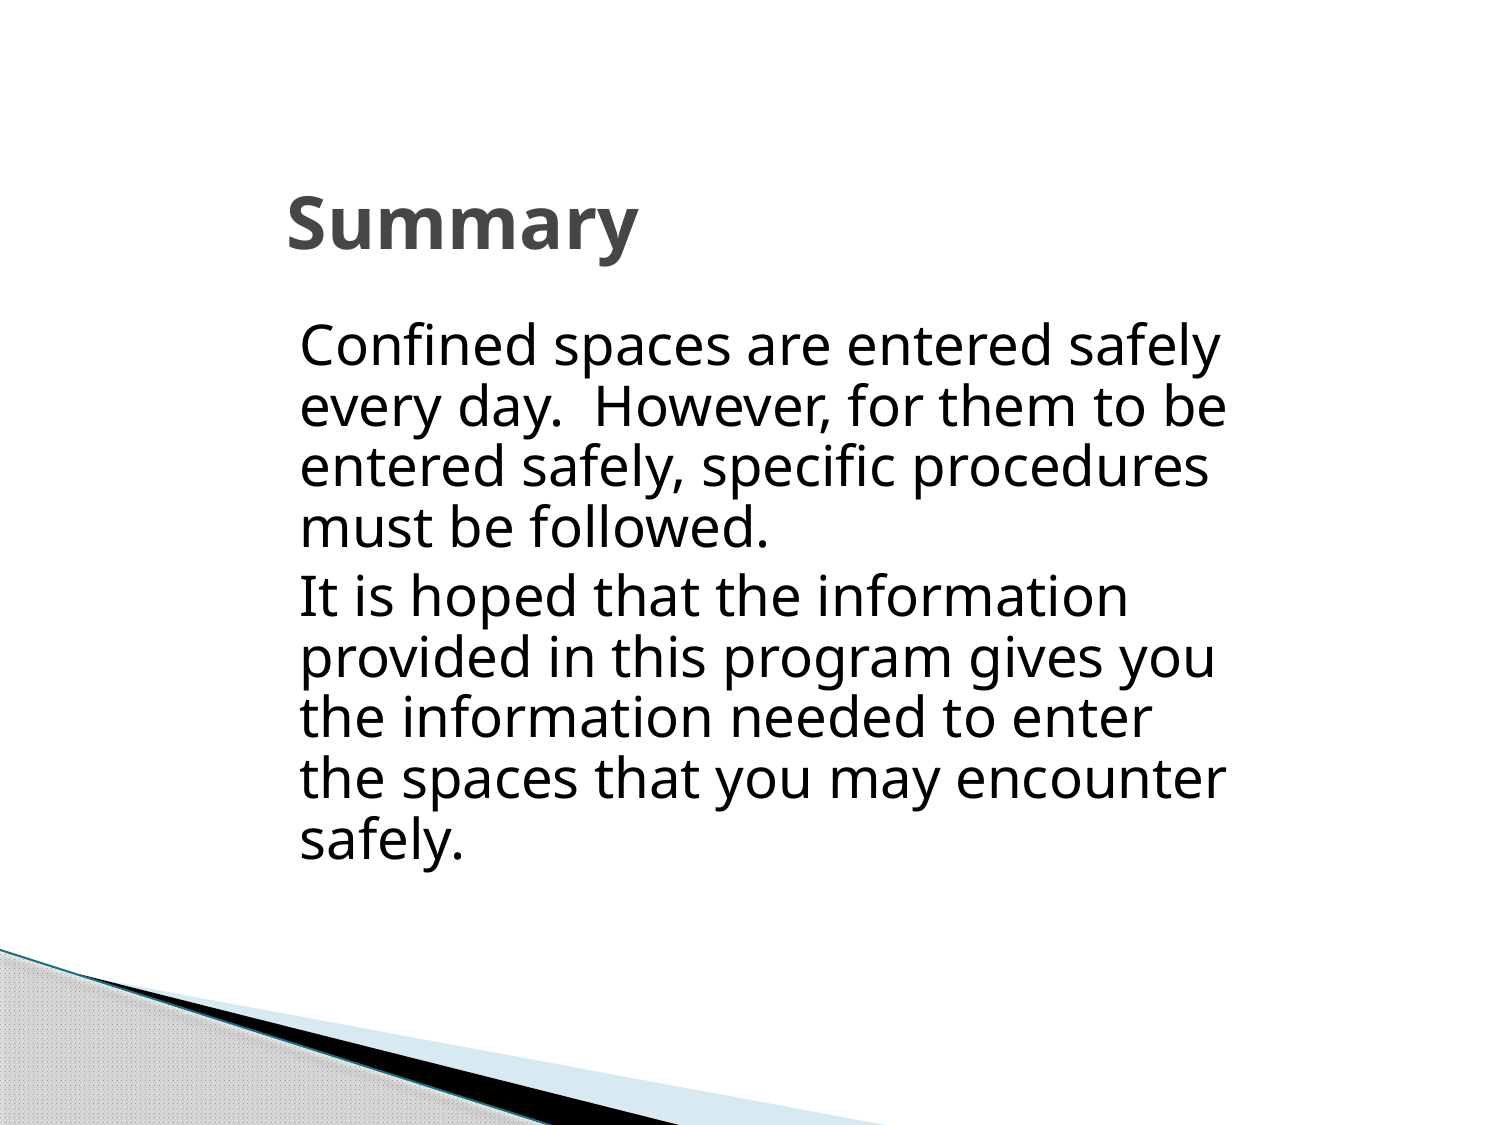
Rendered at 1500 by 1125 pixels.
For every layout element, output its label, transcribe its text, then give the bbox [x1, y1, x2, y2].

list Confined spaces are entered safely every day. However, for them to be entered safely, specific procedures must be followed. It is hoped that the information provided in this program gives you the information needed to enter the spaces that you may encounter safely. [225, 309, 1257, 854]
title Summary [271, 168, 1229, 272]
